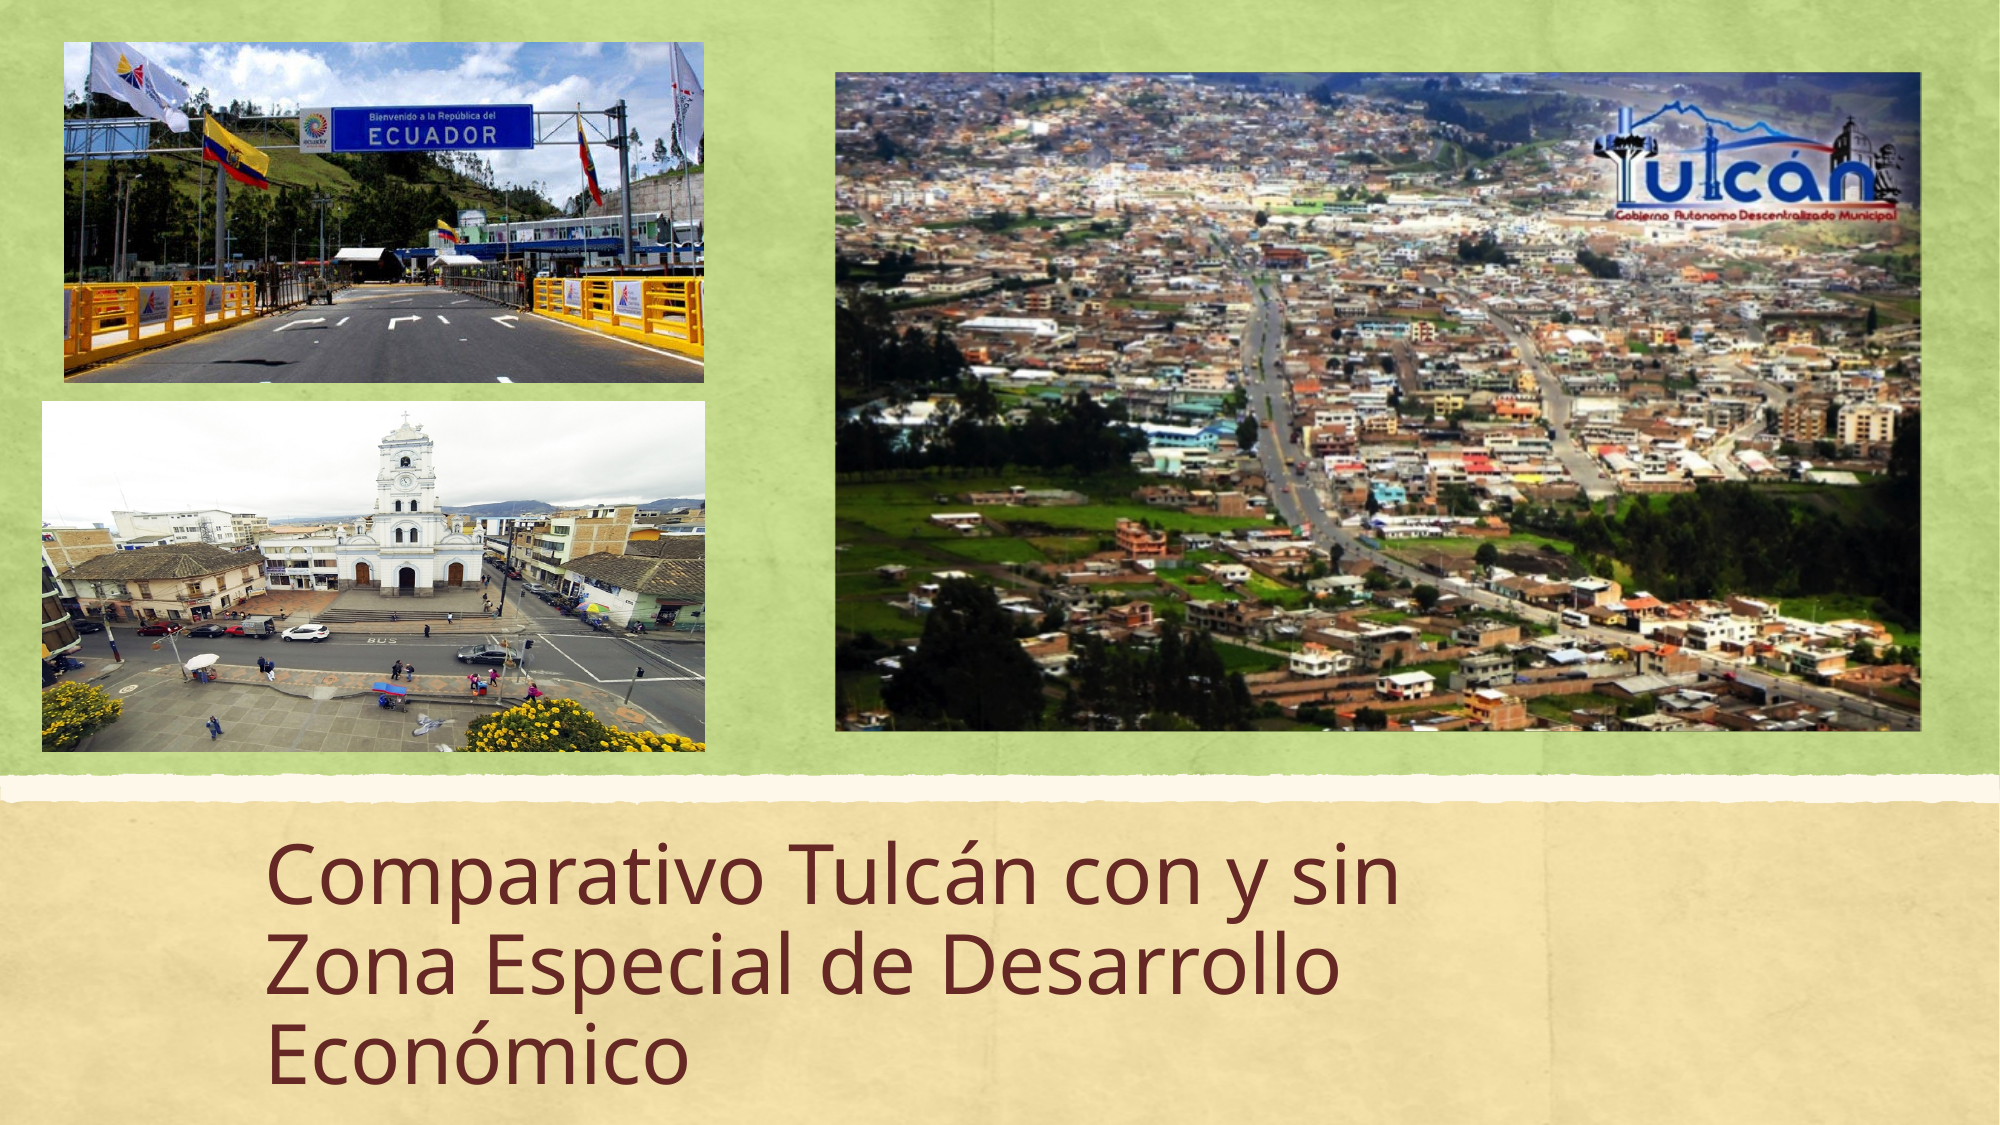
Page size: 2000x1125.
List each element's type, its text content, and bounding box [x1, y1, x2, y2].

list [64, 42, 704, 383]
list Comparativo Tulcán con y sin Zona Especial de Desarrollo Económico [249, 825, 1600, 1013]
picture [834, 71, 1922, 733]
picture [42, 401, 705, 752]
